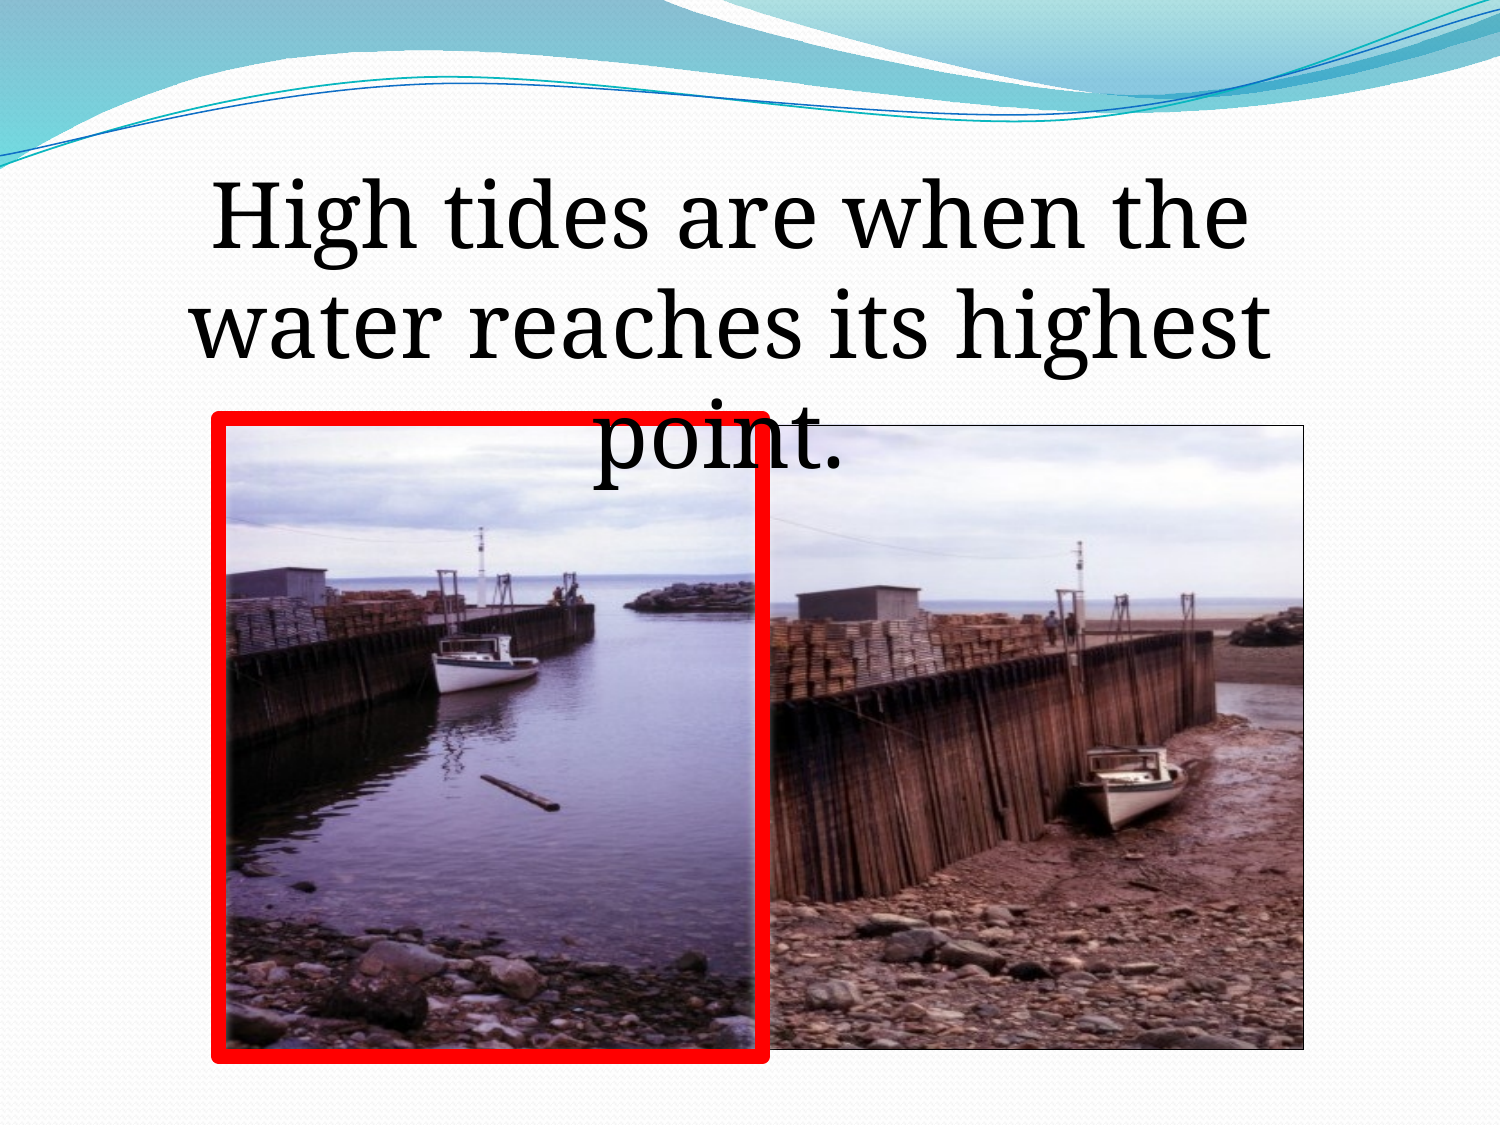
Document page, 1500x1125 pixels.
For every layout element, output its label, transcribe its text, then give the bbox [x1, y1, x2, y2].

text_box High tides are when the water reaches its highest point. [124, 149, 1338, 495]
picture [220, 424, 1305, 1051]
